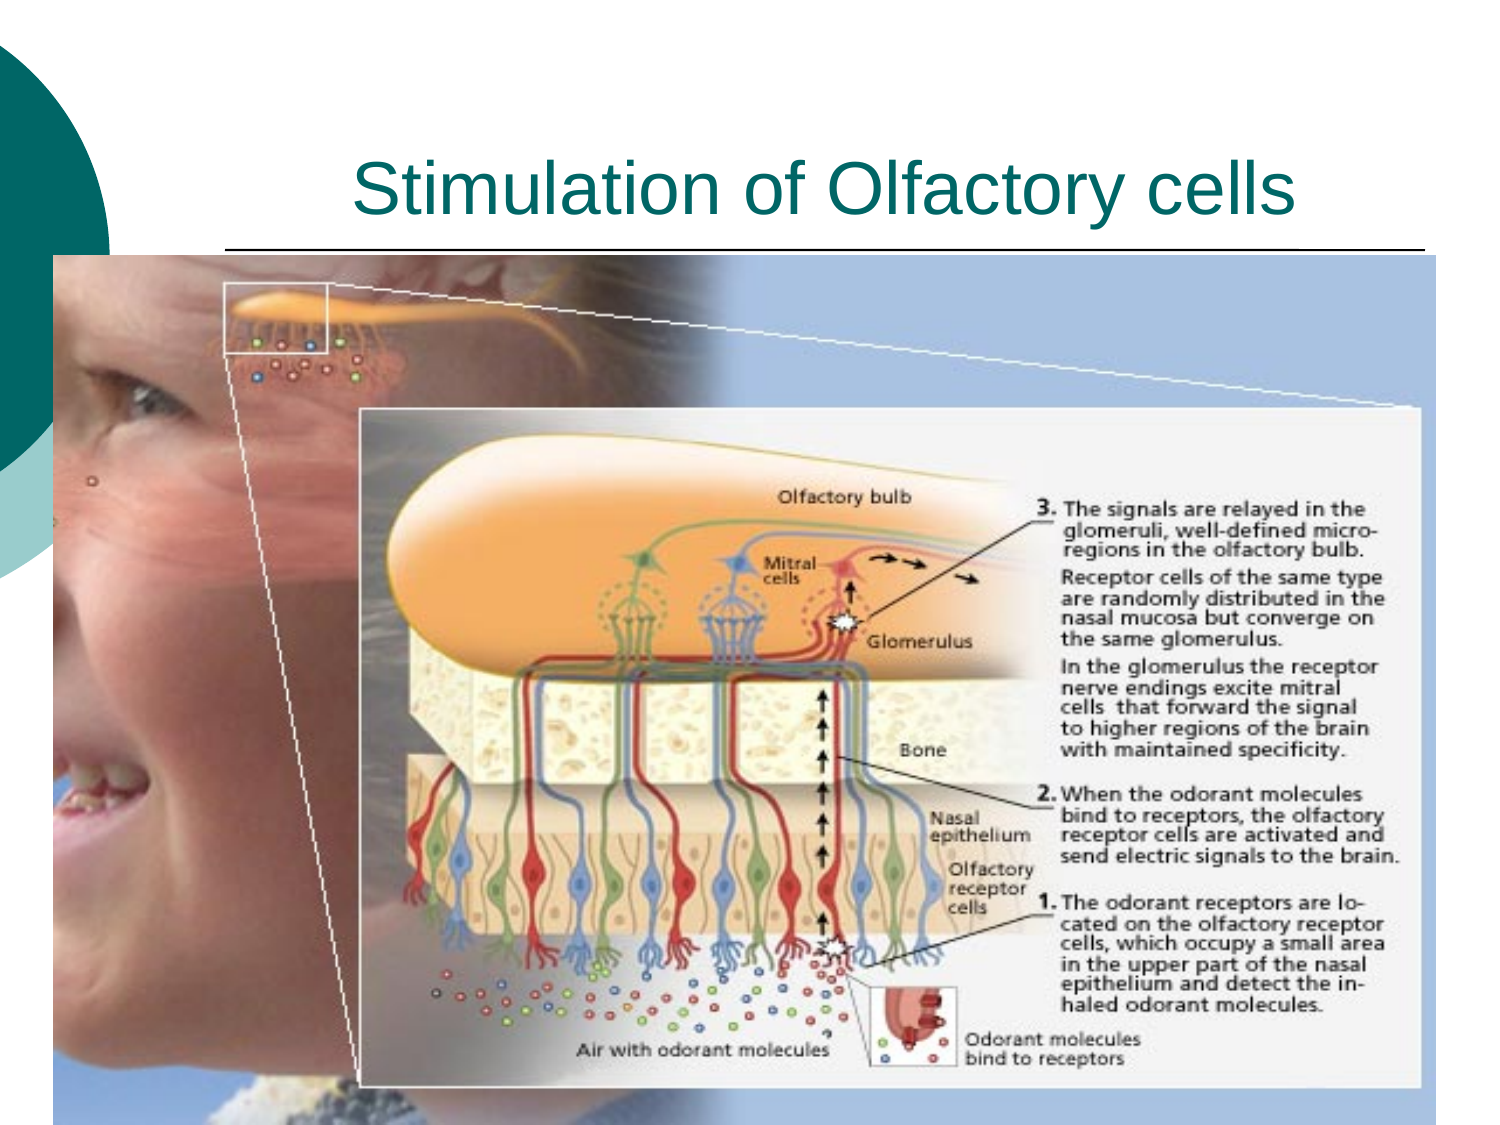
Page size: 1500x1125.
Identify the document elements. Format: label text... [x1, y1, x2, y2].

title Stimulation of Olfactory cells [224, 49, 1425, 237]
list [52, 255, 1436, 1125]
